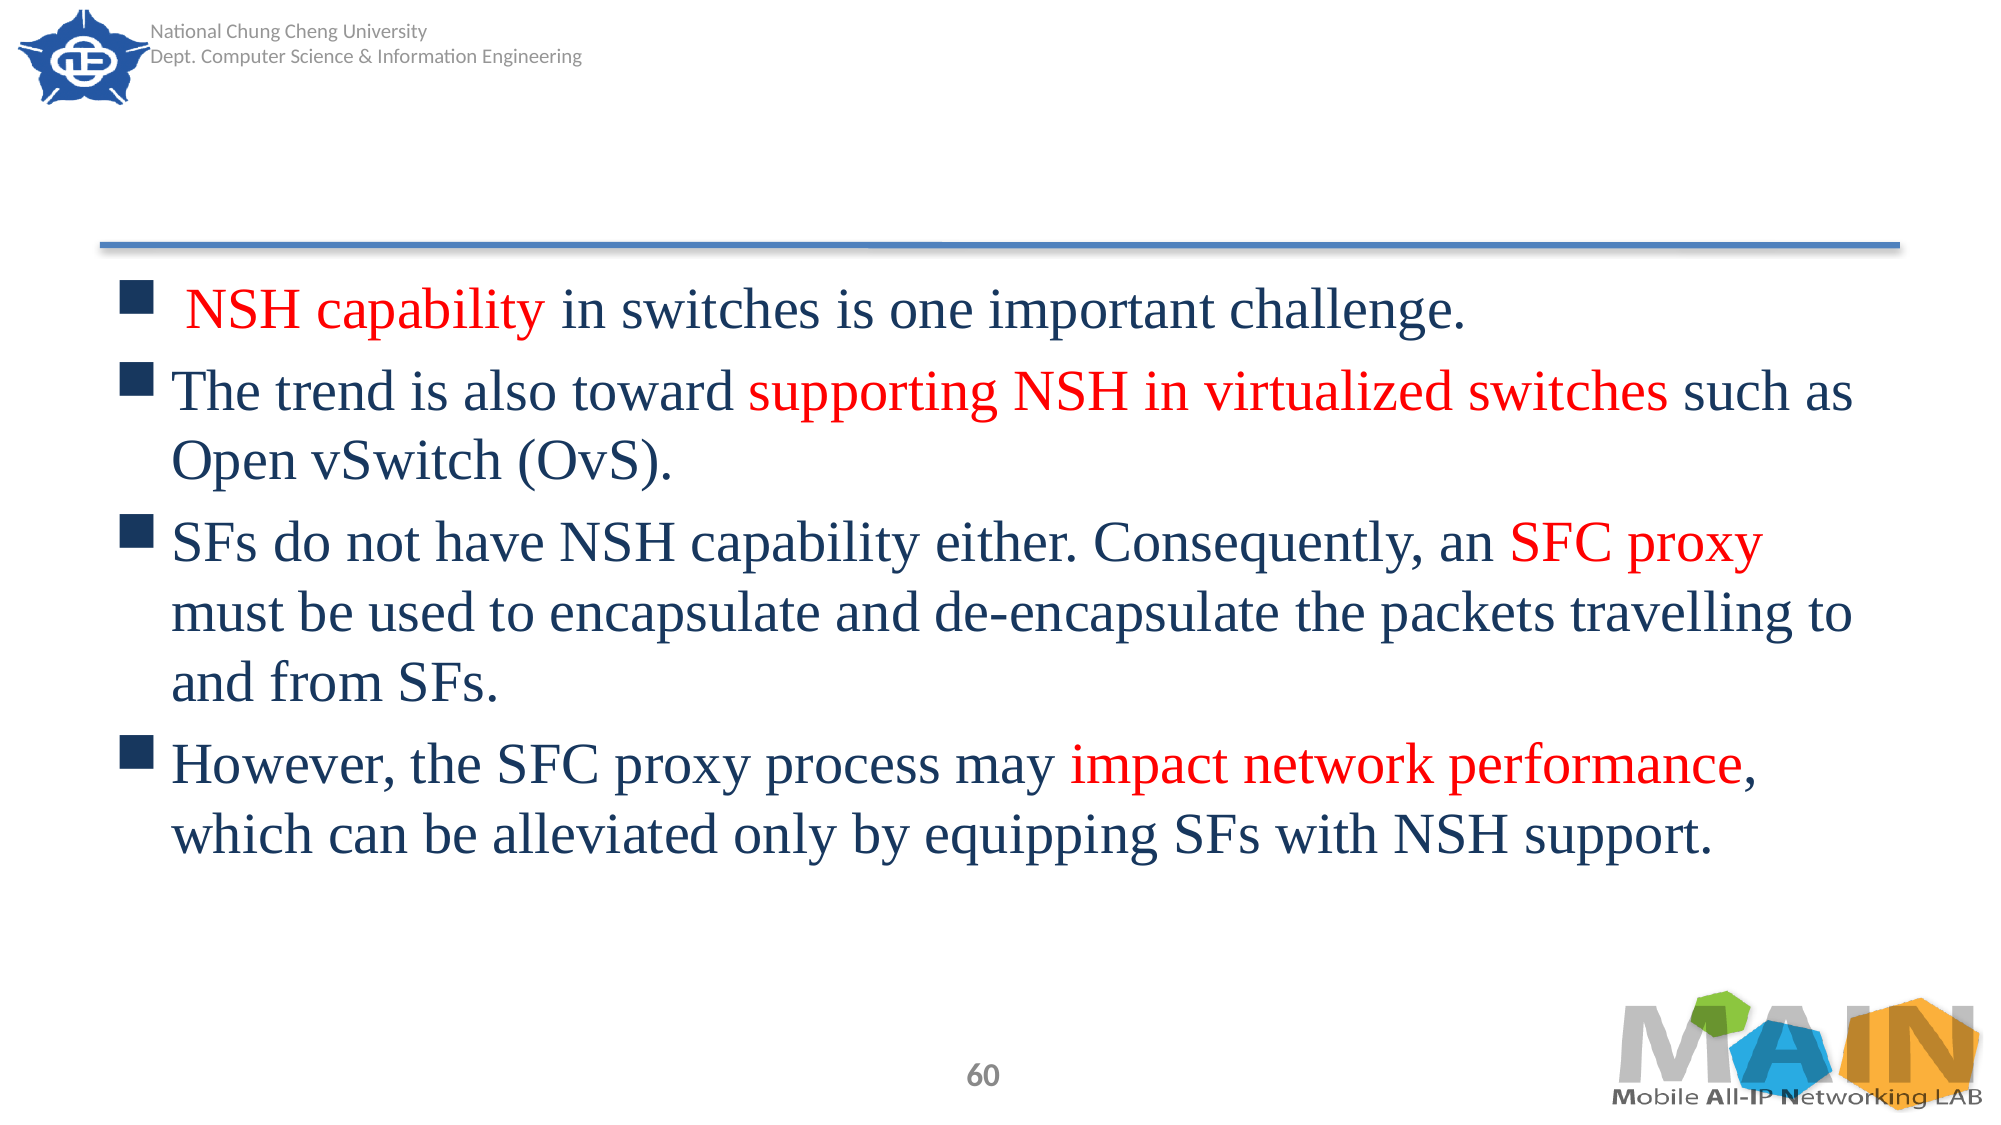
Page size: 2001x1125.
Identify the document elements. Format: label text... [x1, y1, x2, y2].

list NSH capability in switches is one important challenge. The trend is also toward supporting NSH in virtualized switches such as Open vSwitch (OvS). SFs do not have NSH capability either. Consequently, an SFC proxy must be used to encapsulate and de-encapsulate the packets travelling to and from SFs. However, the SFC proxy process may impact network performance, which can be alleviated only by equipping SFs with NSH support. [99, 262, 1901, 1006]
picture [1400, 987, 1984, 1113]
slide_number 60 [750, 1042, 1217, 1103]
picture [0, 0, 168, 113]
